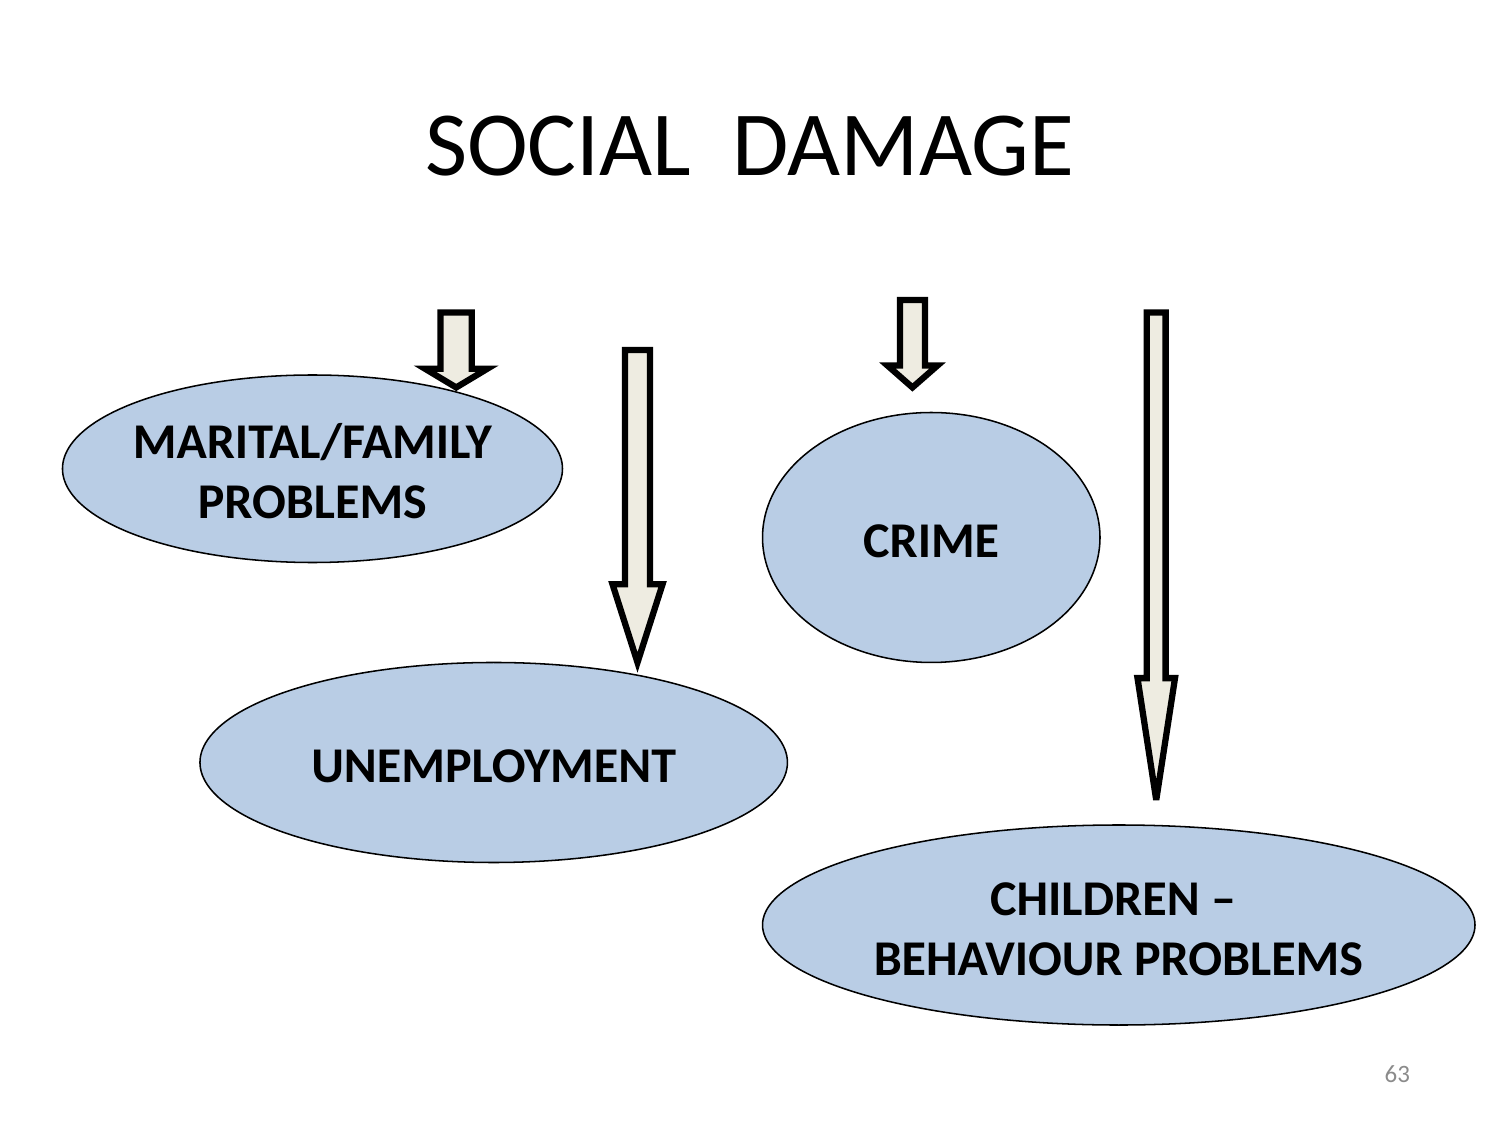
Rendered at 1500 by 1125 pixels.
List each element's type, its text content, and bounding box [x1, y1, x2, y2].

text_box UNEMPLOYMENT [199, 662, 788, 863]
slide_number 63 [1074, 1042, 1425, 1103]
text_box [887, 299, 938, 388]
text_box [424, 312, 488, 388]
text_box CRIME [762, 412, 1101, 663]
text_box CHILDREN – BEHAVIOUR PROBLEMS [762, 825, 1476, 1026]
text_box MARITAL/FAMILY PROBLEMS [62, 375, 563, 563]
text_box [1137, 312, 1176, 801]
title SOCIAL DAMAGE [75, 45, 1425, 233]
text_box [612, 349, 663, 663]
